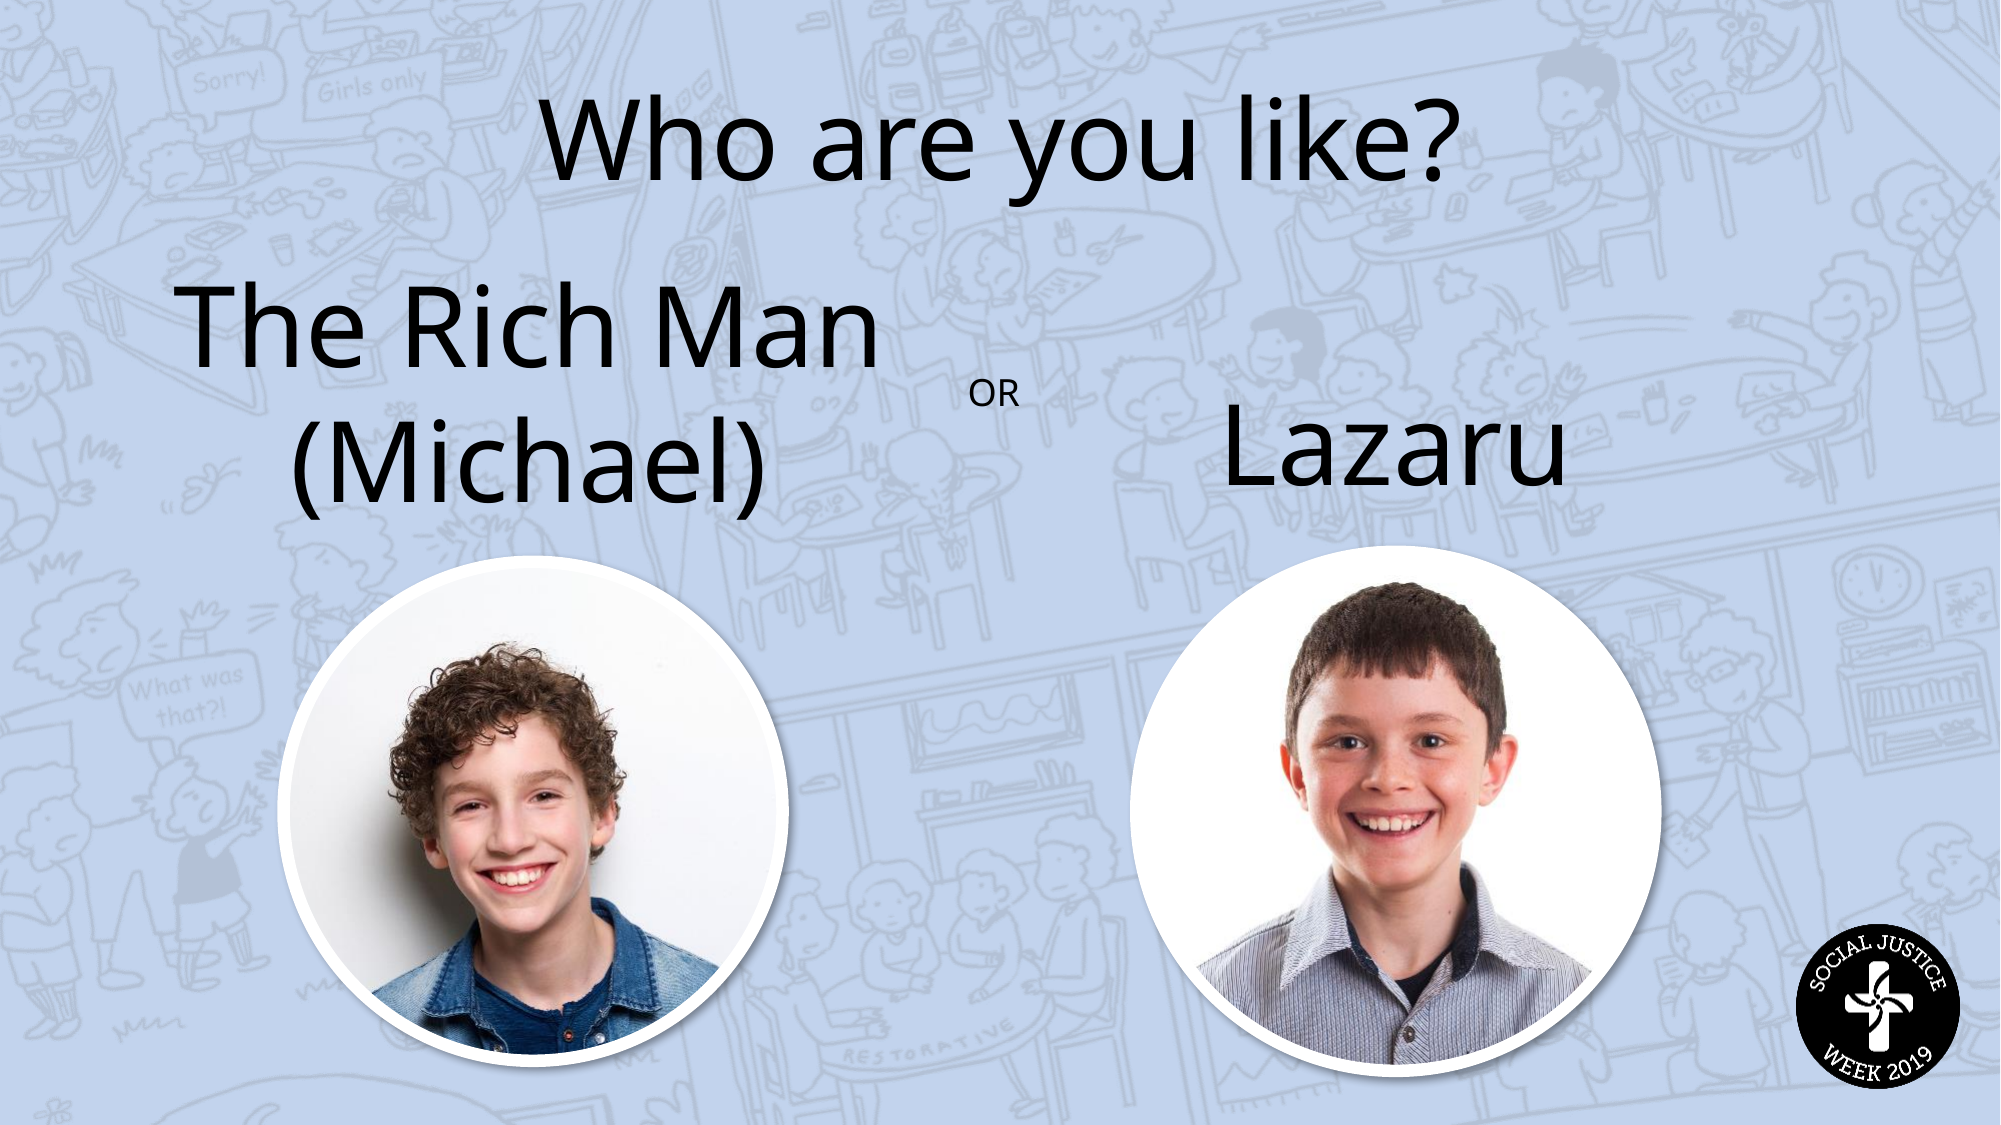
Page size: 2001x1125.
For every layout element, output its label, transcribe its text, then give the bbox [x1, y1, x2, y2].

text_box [145, 247, 913, 1061]
text_box OR [913, 361, 1136, 421]
text_box Who are you like? [72, 60, 1928, 211]
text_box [1136, 245, 1656, 1071]
picture [0, 0, 2001, 1125]
